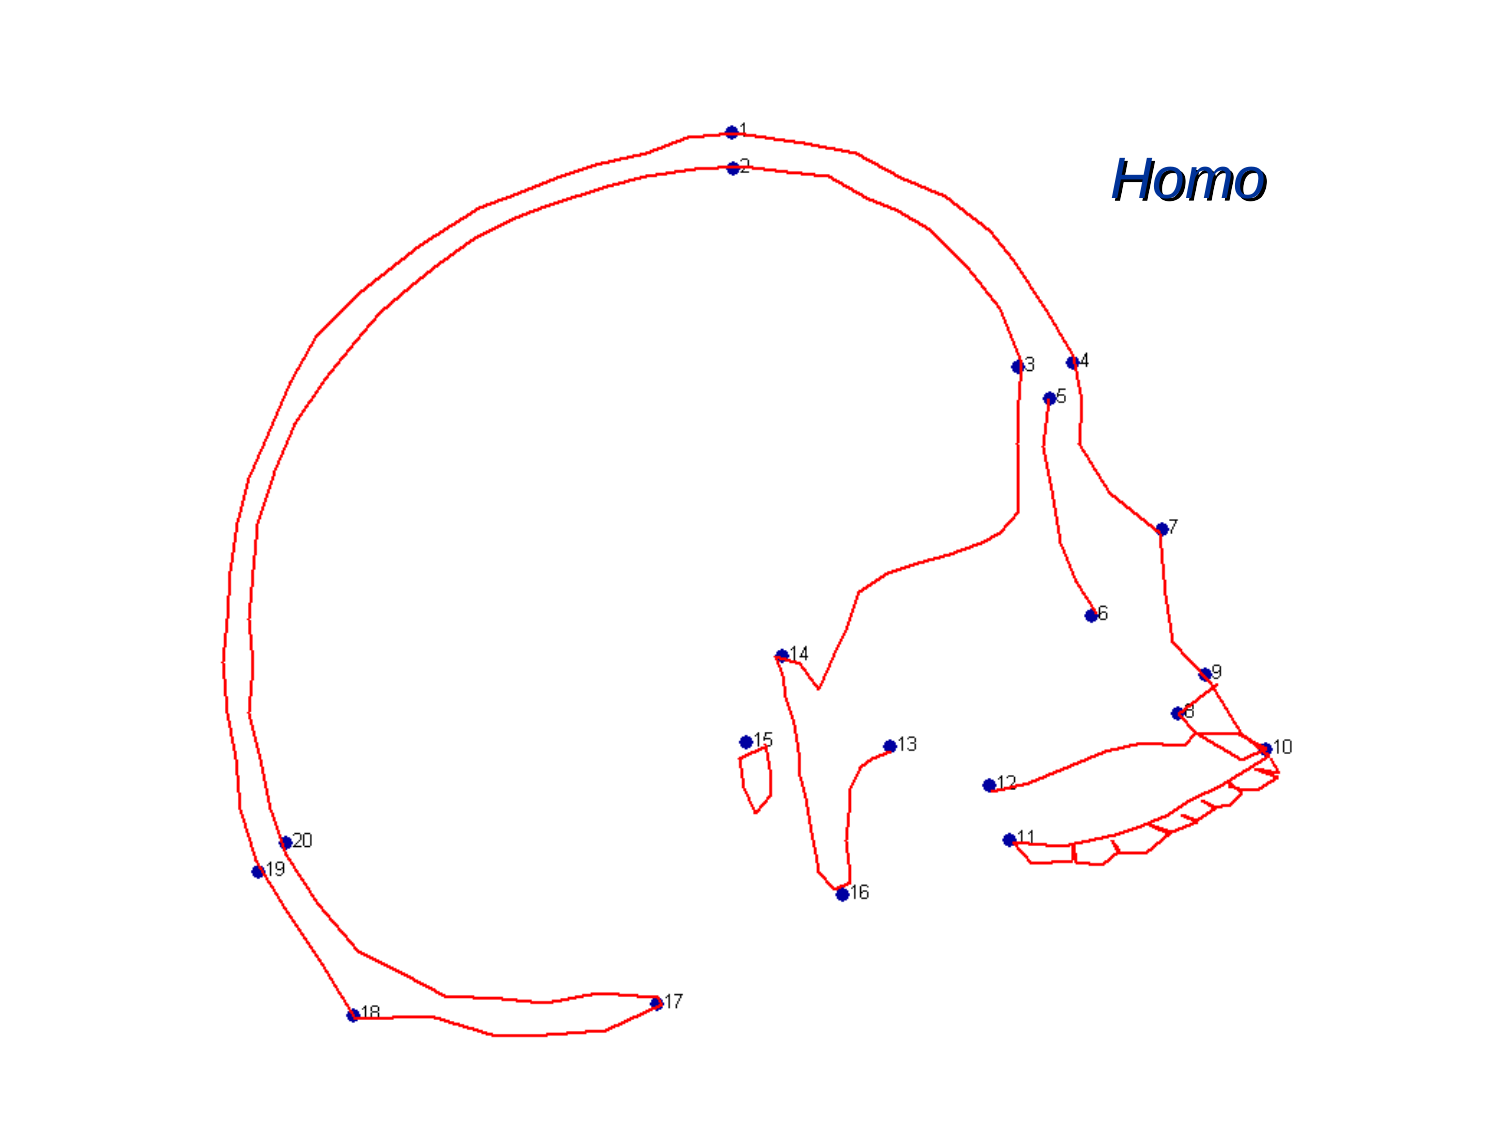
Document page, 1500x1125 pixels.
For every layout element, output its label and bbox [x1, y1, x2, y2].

picture [200, 103, 1322, 1044]
